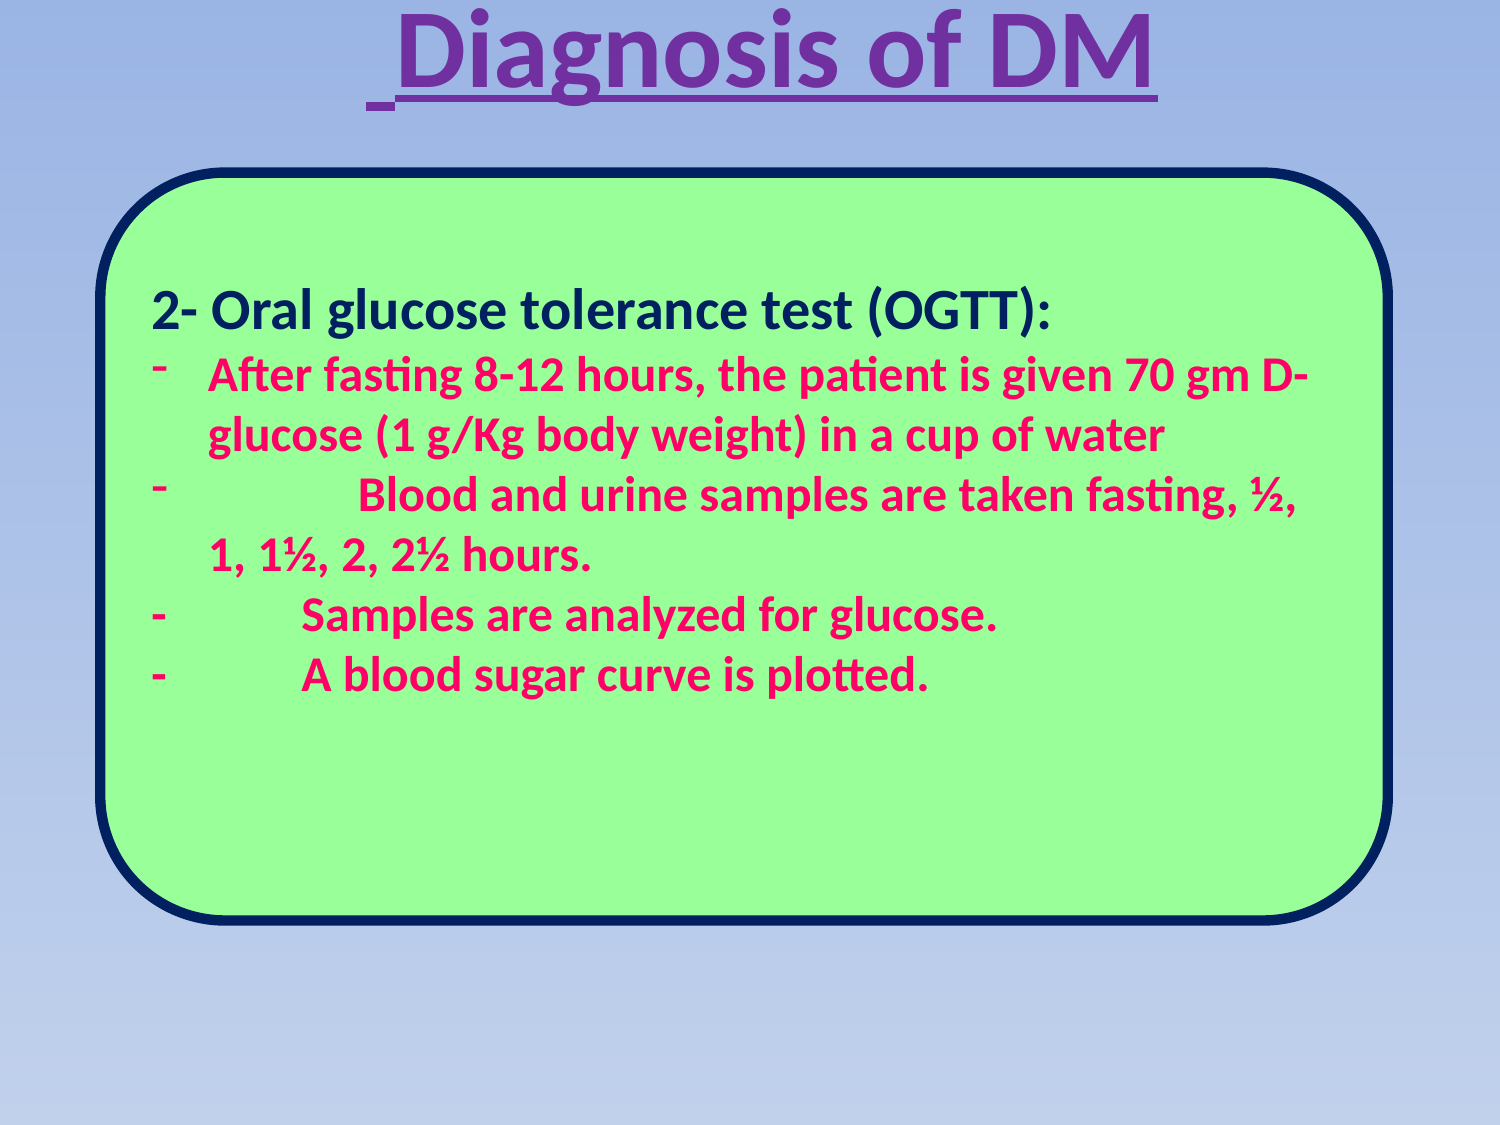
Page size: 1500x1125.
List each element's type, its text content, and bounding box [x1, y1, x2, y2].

text_box 2- Oral glucose tolerance test (OGTT): After fasting 8-12 hours, the patient is given 70 gm D-glucose (1 g/Kg body weight) in a cup of water Blood and urine samples are taken fasting, ½, 1, 1½, 2, 2½ hours. - Samples are analyzed for glucose. - A blood sugar curve is plotted. [98, 170, 1390, 923]
text_box Diagnosis of DM [63, 0, 1461, 116]
